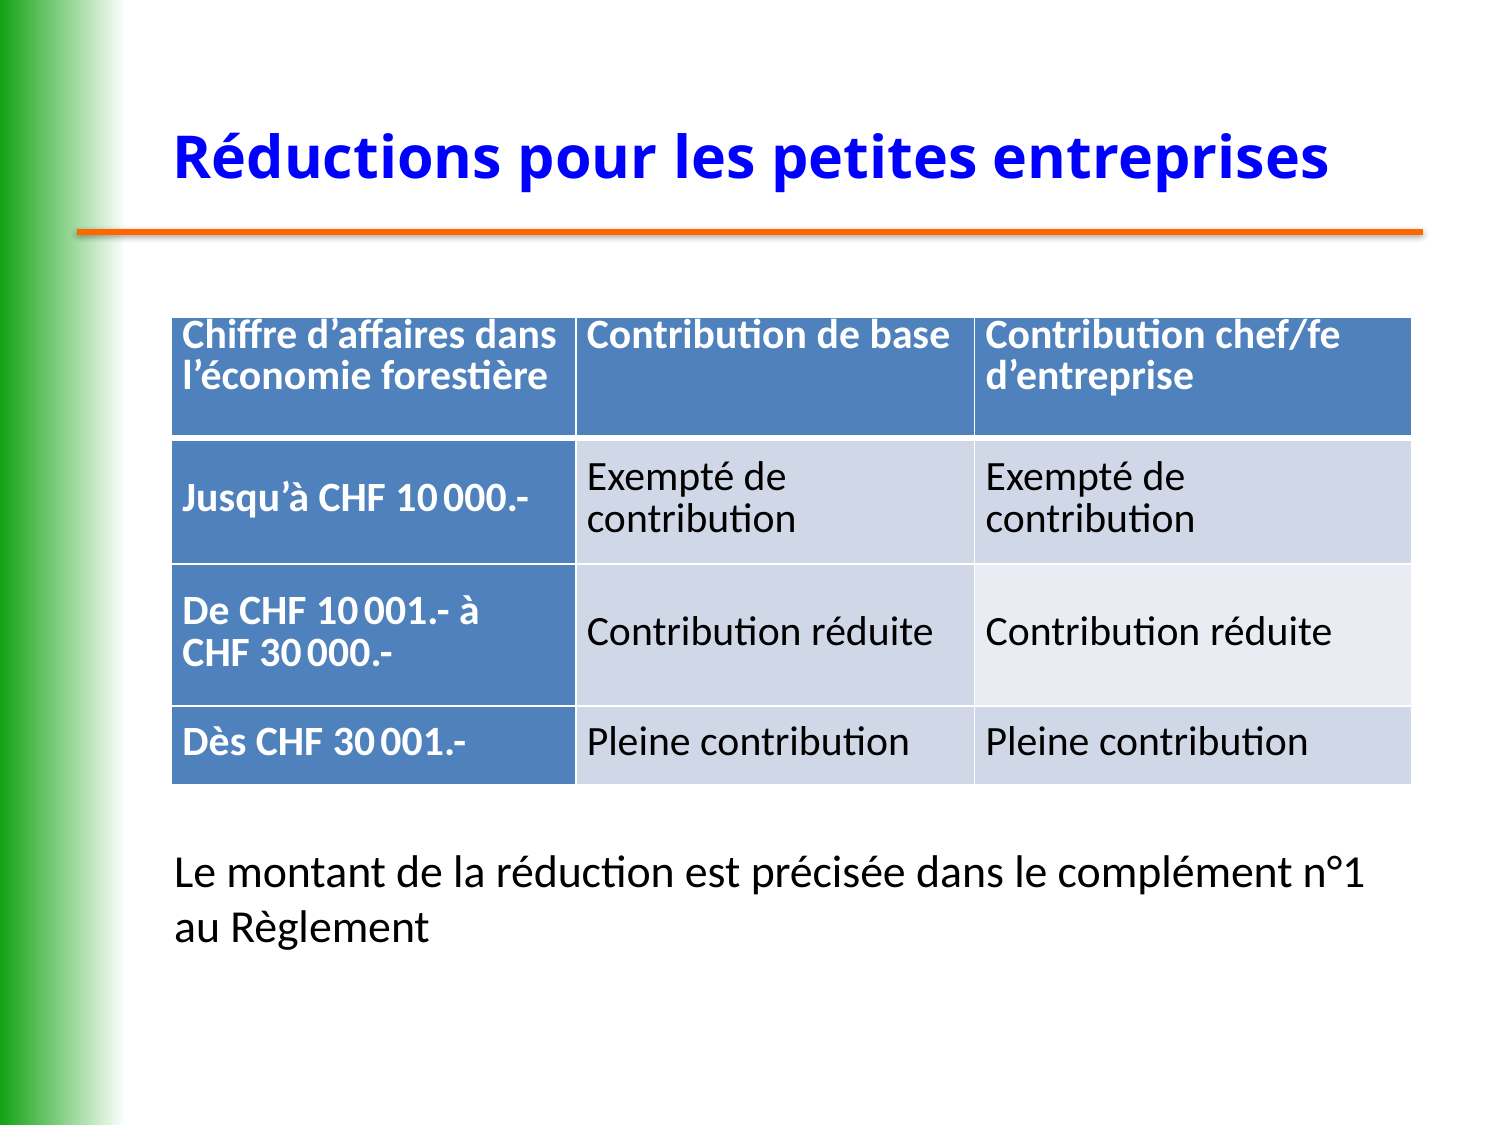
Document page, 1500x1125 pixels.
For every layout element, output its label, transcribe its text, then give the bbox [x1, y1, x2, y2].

text_box Le montant de la réduction est précisée dans le complément n°1 au Règlement [159, 834, 1400, 959]
table_cell Dès CHF 30 001.- [172, 707, 575, 784]
table_cell Pleine contribution [975, 707, 1411, 784]
table_cell Pleine contribution [577, 707, 974, 784]
table_header Contribution chef/fe d’entreprise [975, 318, 1411, 435]
table_header Contribution de base [577, 318, 974, 435]
table_header Chiffre d’affaires dans l’économie forestière [172, 318, 575, 435]
table_cell Contribution réduite [577, 565, 974, 705]
table_cell Exempté de contribution [975, 441, 1411, 563]
list [157, 314, 1471, 978]
table_cell De CHF 10 001.- à CHF 30 000.- [172, 565, 575, 705]
table_cell Contribution réduite [975, 565, 1411, 705]
table_cell Jusqu’à CHF 10 000.- [172, 441, 575, 563]
title Réductions pour les petites entreprises [157, 90, 1447, 220]
table_cell Exempté de contribution [577, 441, 974, 563]
